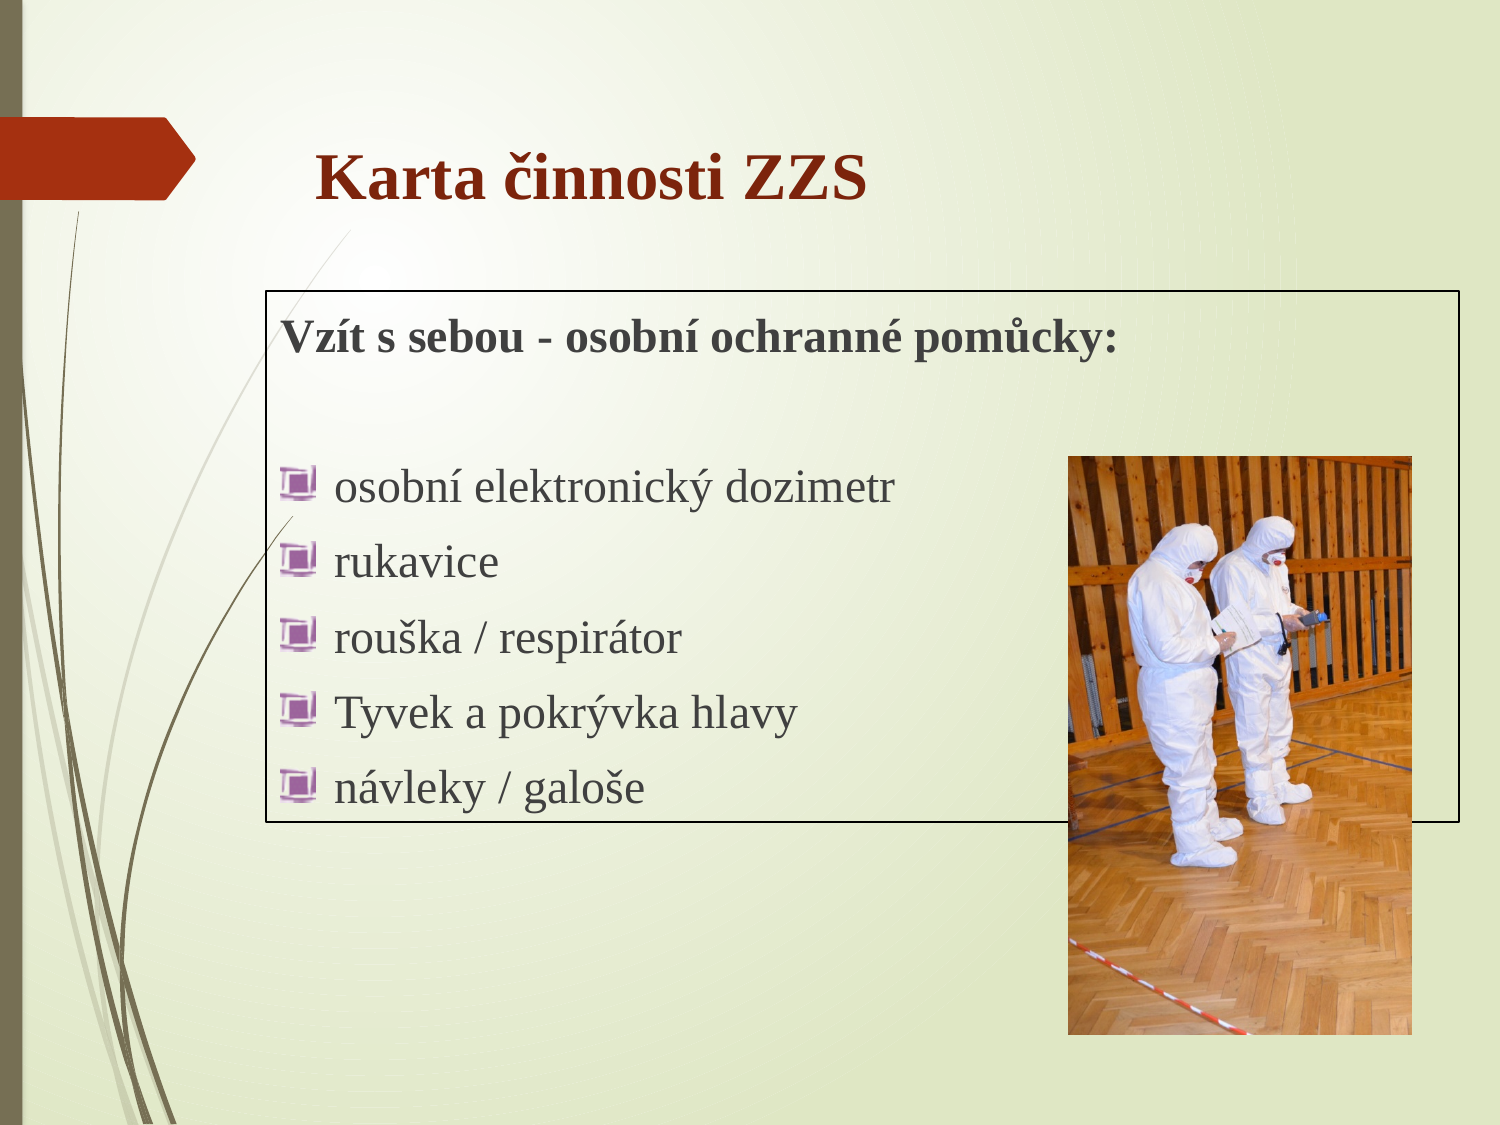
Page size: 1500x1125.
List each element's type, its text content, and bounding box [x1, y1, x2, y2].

picture [280, 767, 316, 803]
picture [280, 465, 316, 501]
picture [280, 541, 316, 577]
text_box Karta činnosti ZZS [301, 125, 1365, 221]
picture [280, 616, 316, 652]
picture [1068, 455, 1412, 1036]
list Vzít s sebou - osobní ochranné pomůcky: osobní elektronický dozimetr rukavice rouška / respirátor Tyvek a pokrývka hlavy návleky / galoše [265, 290, 1459, 823]
picture [280, 691, 316, 727]
